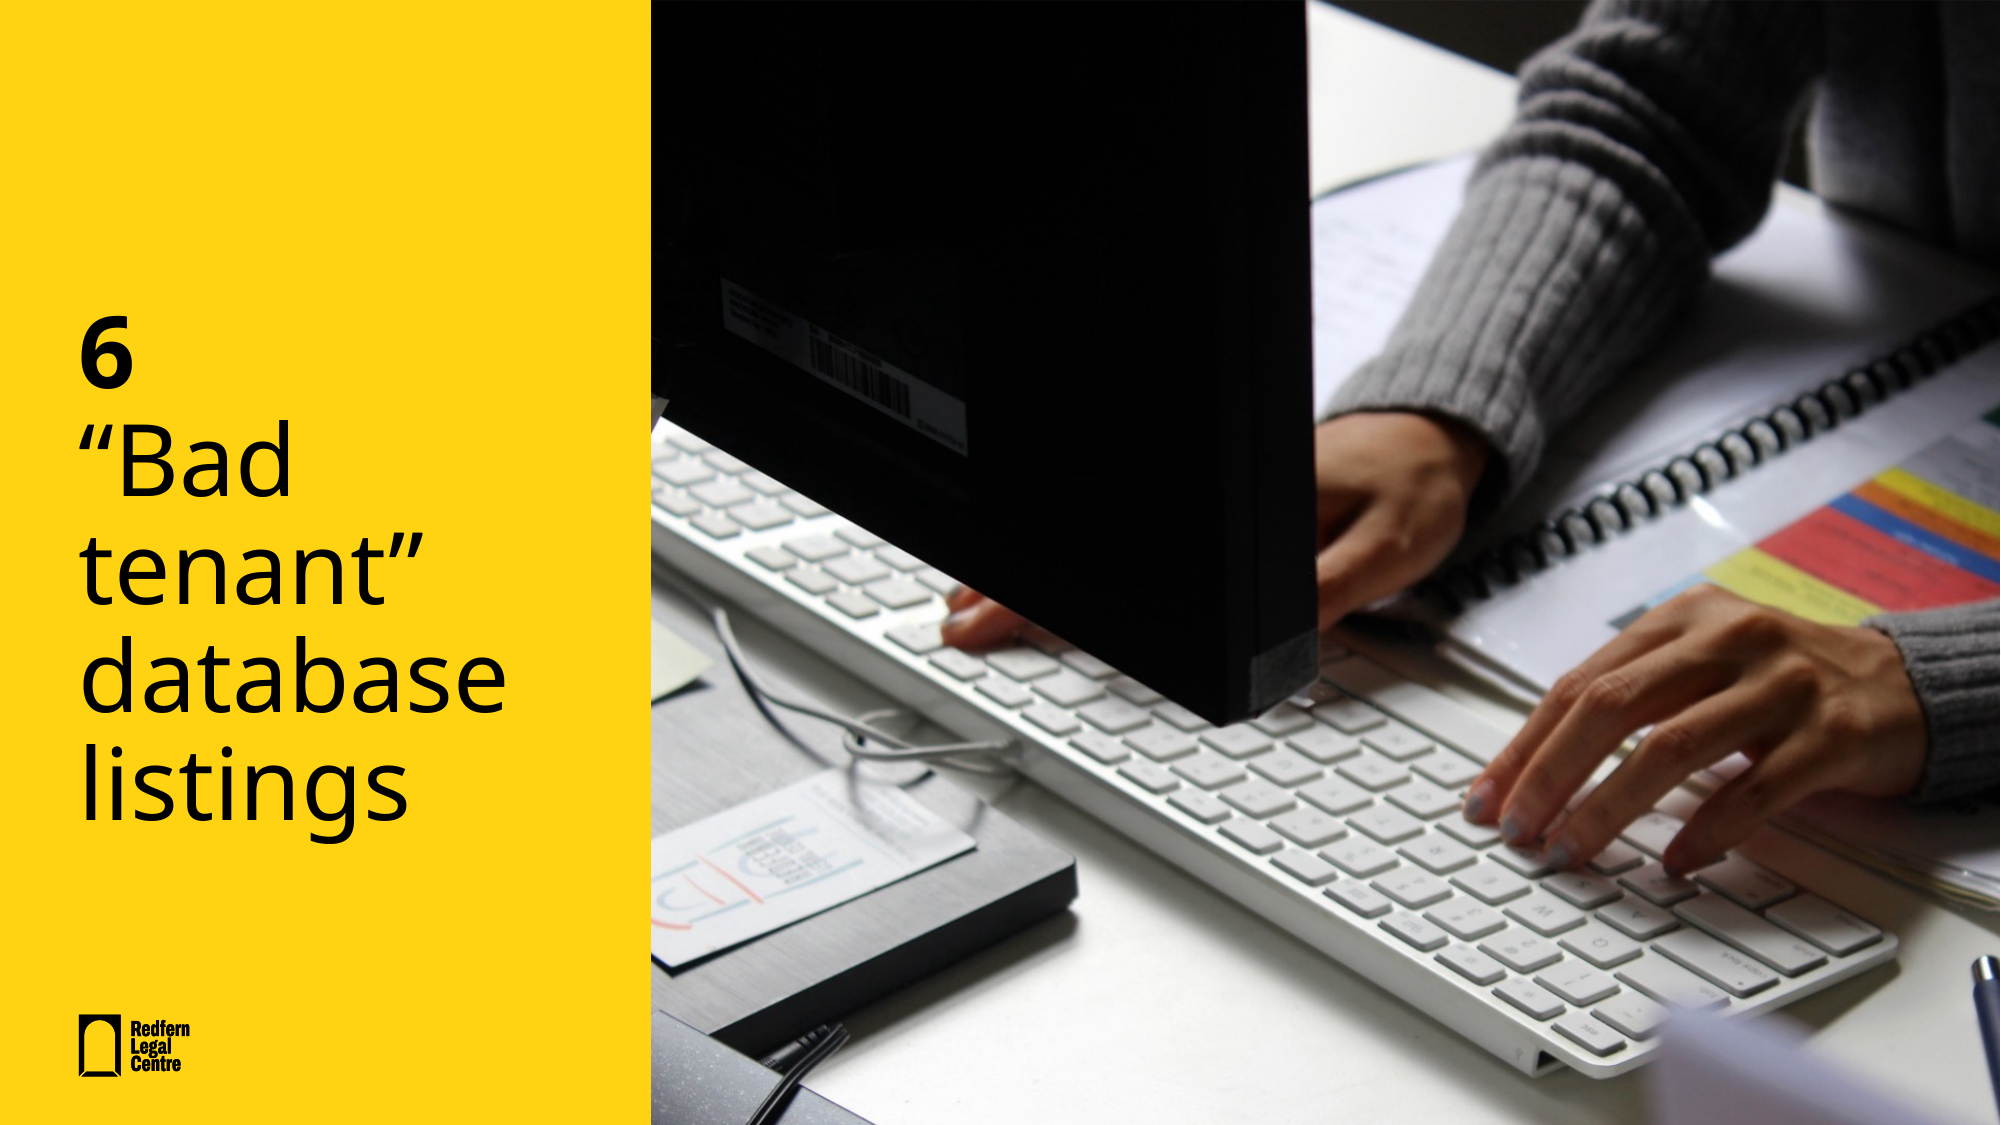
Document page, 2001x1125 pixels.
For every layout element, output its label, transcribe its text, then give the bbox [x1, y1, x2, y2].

picture [627, 0, 2001, 1125]
title 6 “Bad tenant” database listings [78, 302, 611, 1121]
